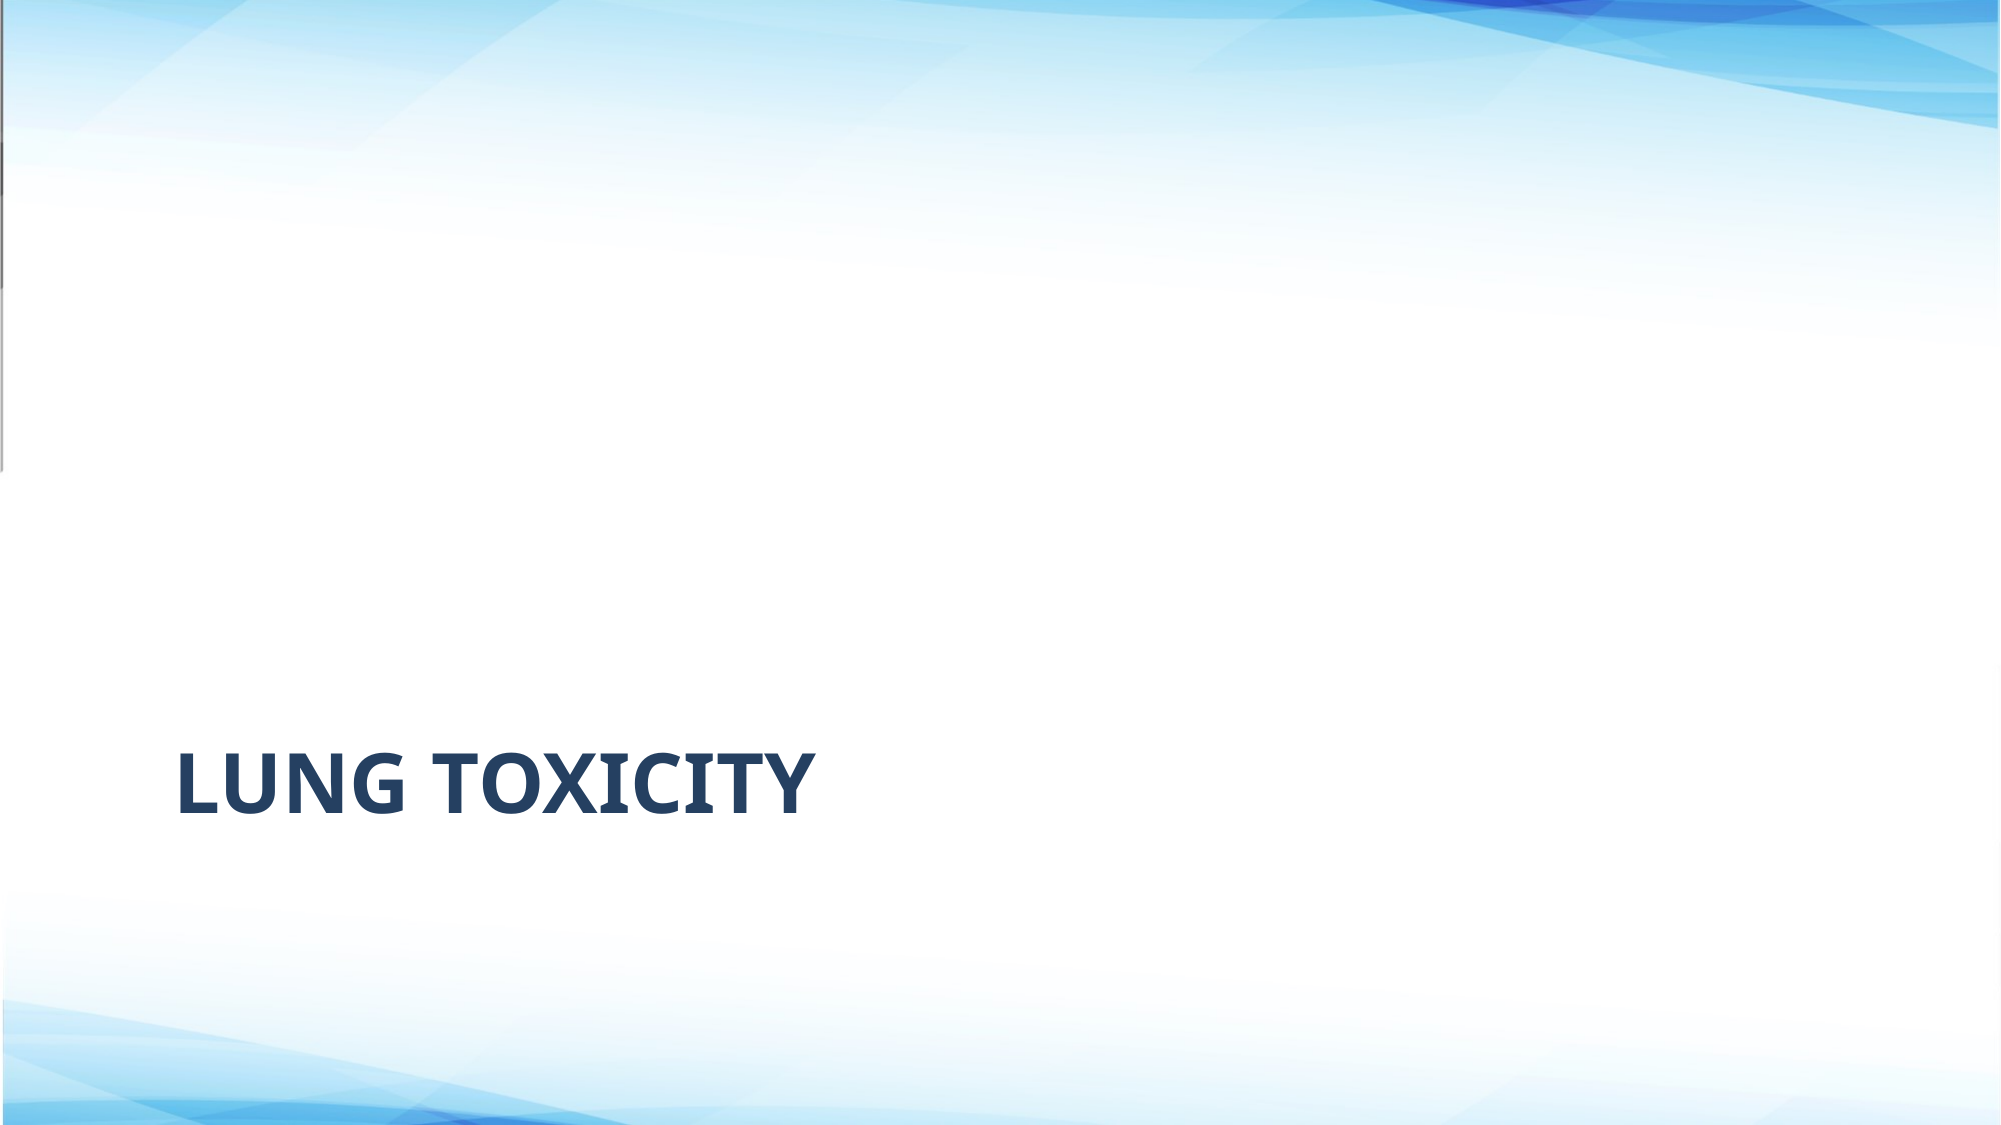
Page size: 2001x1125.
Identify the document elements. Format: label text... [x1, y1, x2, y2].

title Lung toxicity [158, 722, 1859, 947]
picture [0, 0, 2001, 1125]
